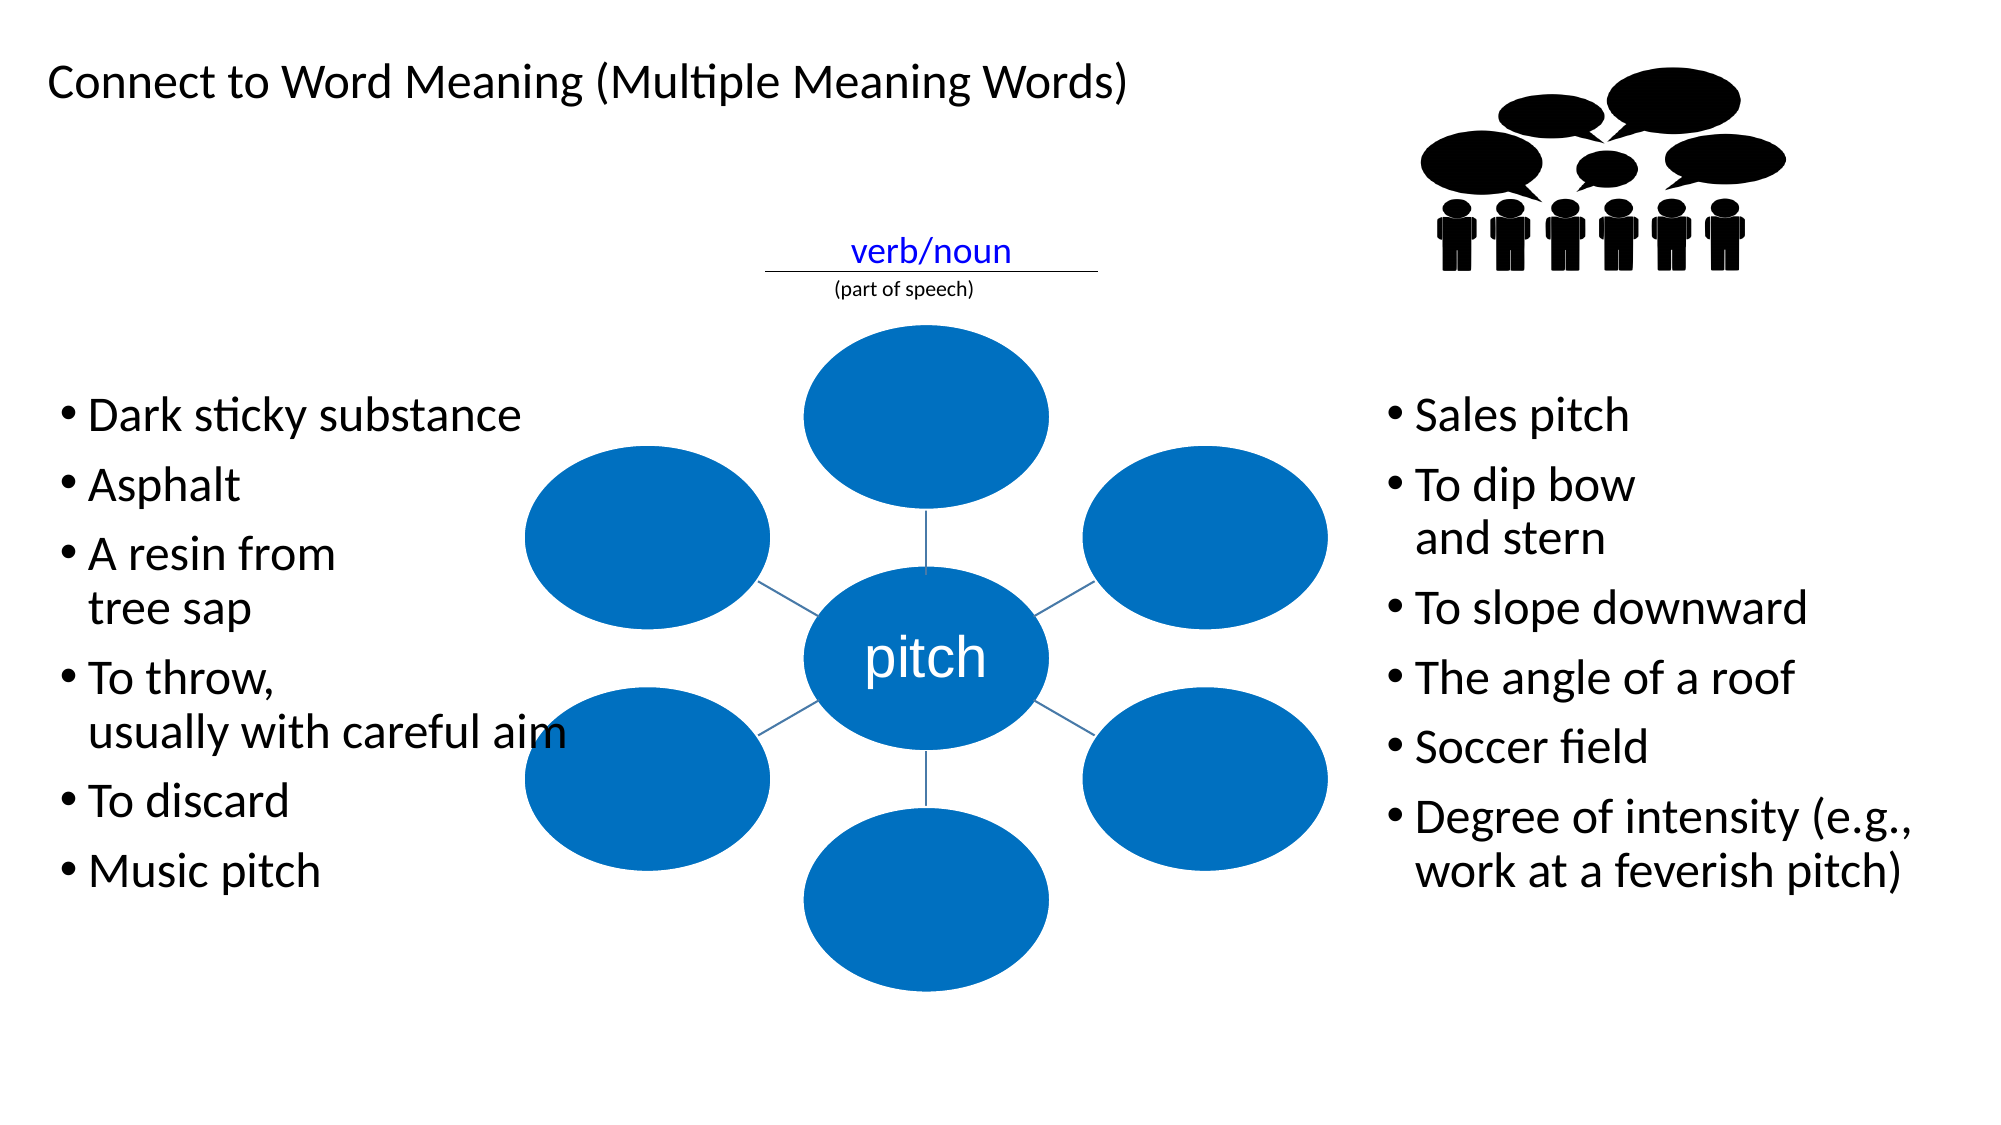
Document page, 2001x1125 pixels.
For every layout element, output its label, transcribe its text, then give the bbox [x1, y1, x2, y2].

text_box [765, 218, 1099, 309]
text_box Connect to Word Meaning (Multiple Meaning Words) [32, 40, 1161, 116]
text_box Dark sticky substance Asphalt A resin from tree sap To throw, usually with careful aim To discard Music pitch [44, 380, 584, 1038]
picture [1411, 40, 1795, 299]
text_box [523, 323, 1330, 993]
text_box Sales pitch To dip bow and stern To slope downward The angle of a roof Soccer field Degree of intensity (e.g., work at a feverish pitch) [1371, 380, 2000, 973]
